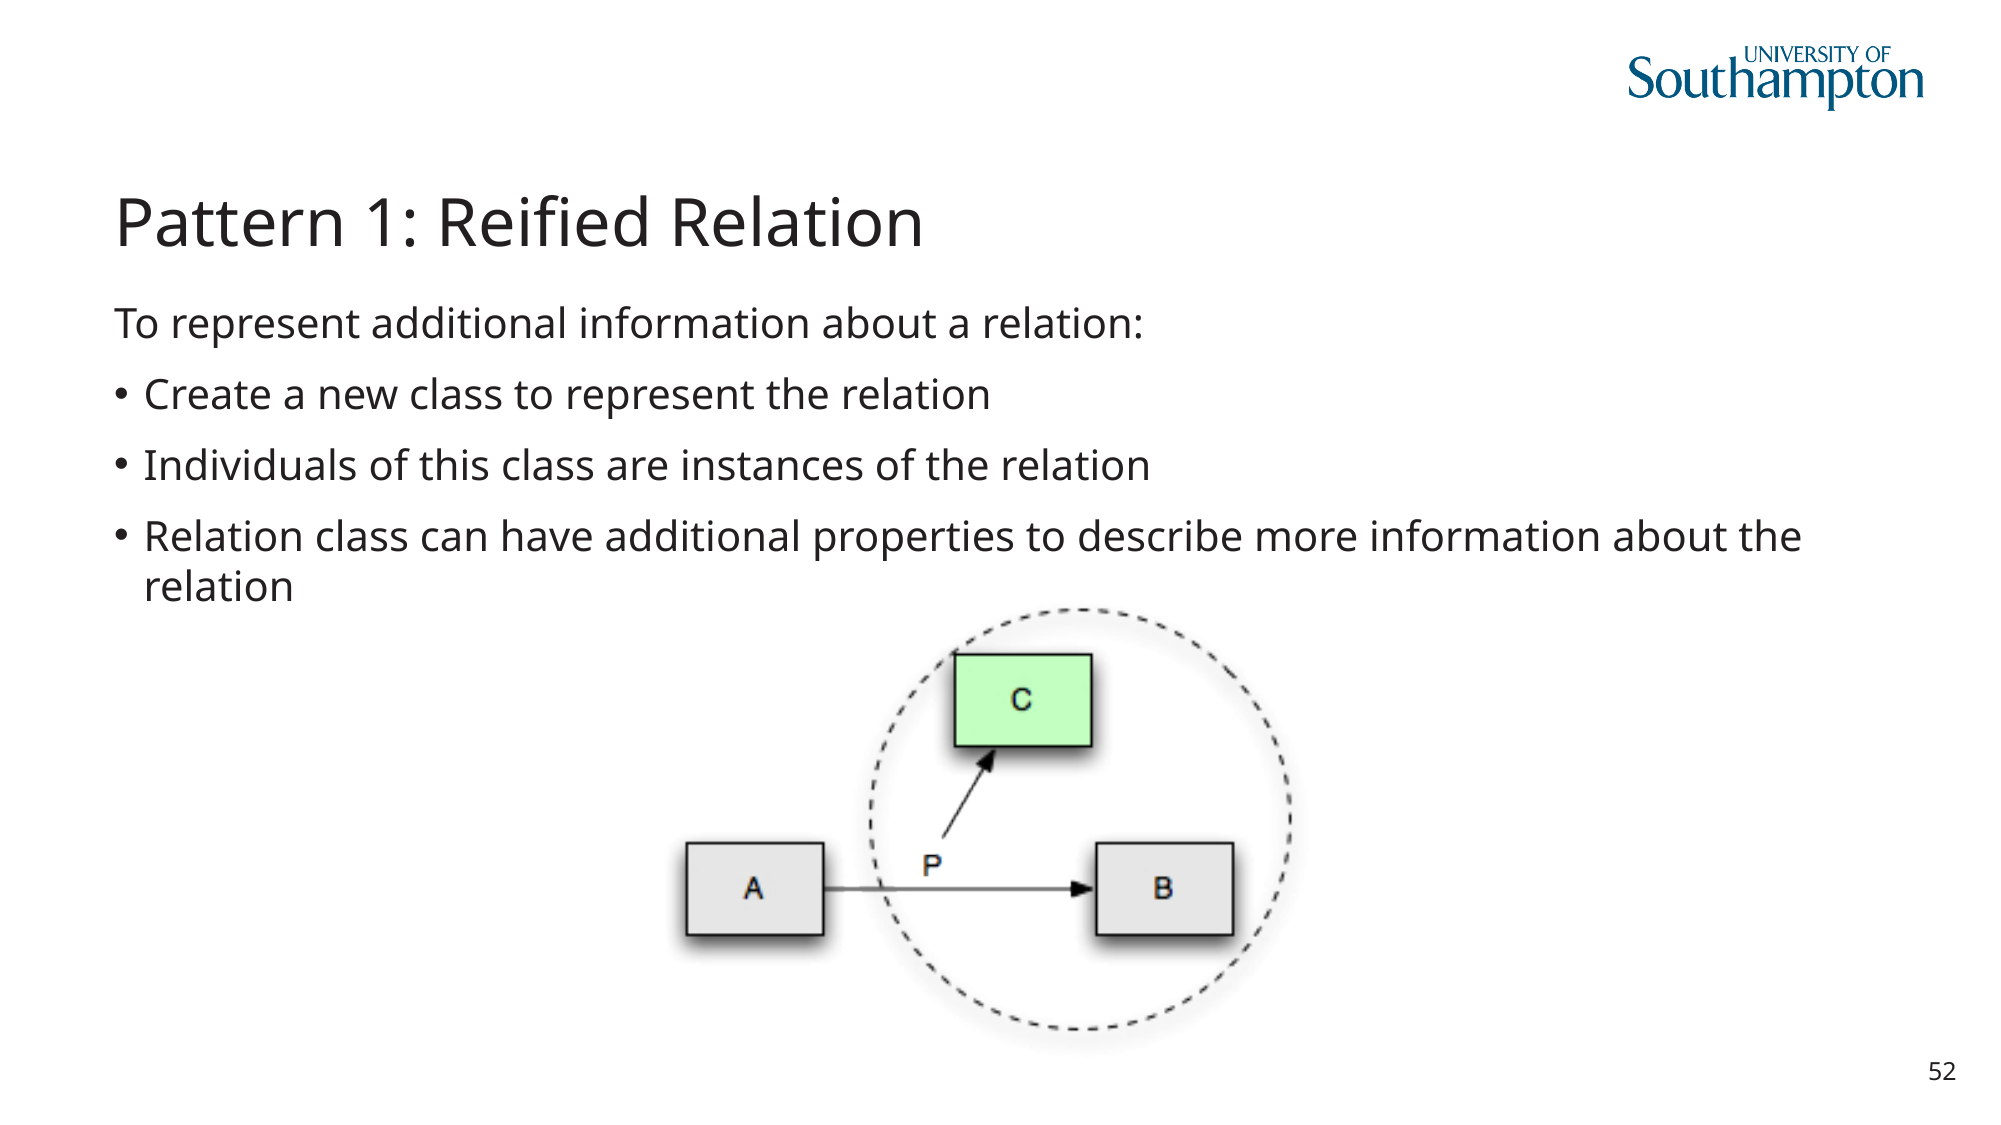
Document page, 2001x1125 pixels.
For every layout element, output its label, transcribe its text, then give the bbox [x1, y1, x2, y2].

title Pattern 1: Reified Relation [102, 113, 1898, 268]
picture [659, 592, 1317, 1066]
picture [1629, 46, 1924, 111]
picture [1629, 71, 1648, 95]
picture [1869, 48, 1877, 60]
list To represent additional information about a relation: Create a new class to represent the relation Individuals of this class are instances of the relation Relation class can have additional properties to describe more information about the relation [102, 290, 1898, 1024]
